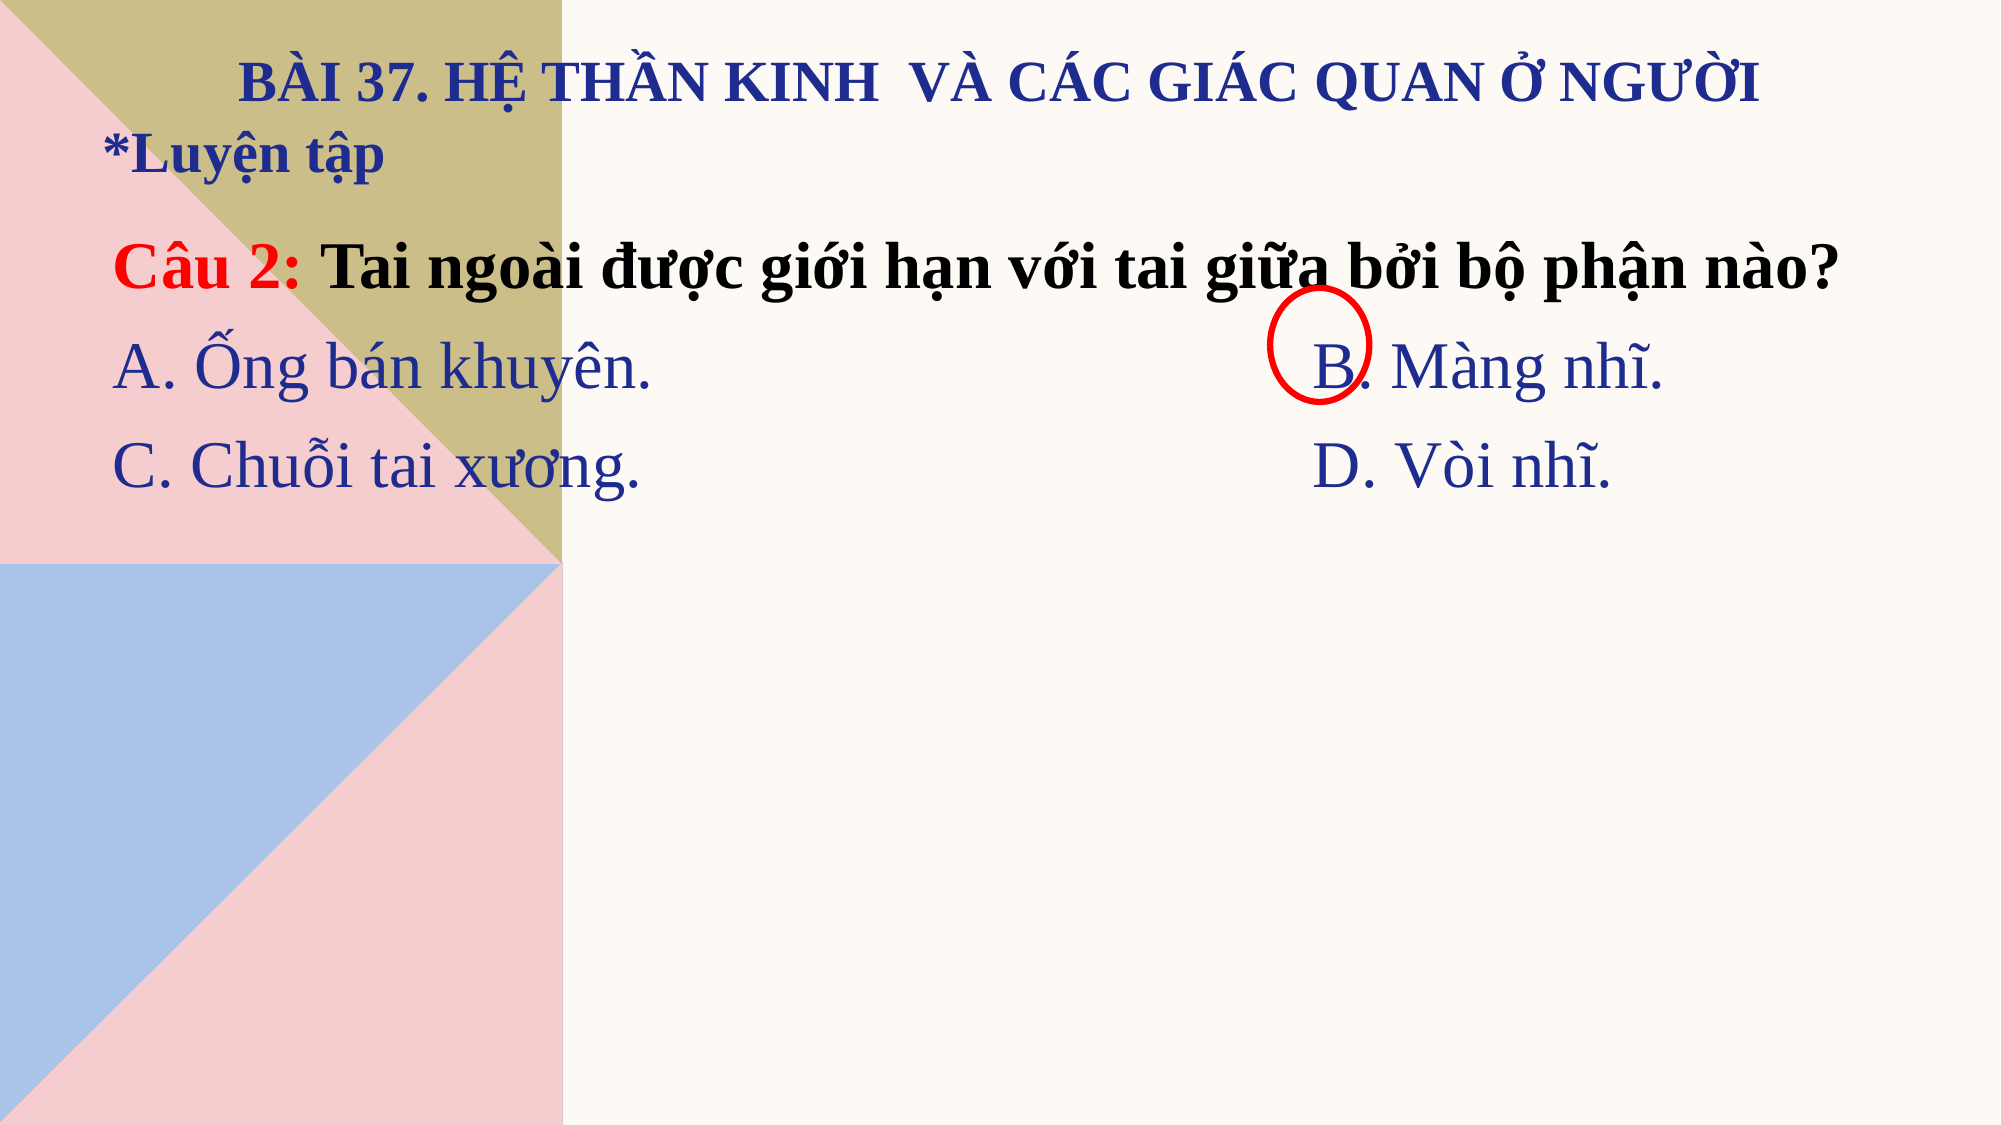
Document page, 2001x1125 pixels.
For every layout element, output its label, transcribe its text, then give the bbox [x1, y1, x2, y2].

title [92, 129, 1910, 228]
text_box [1269, 286, 1371, 403]
list Câu 2: Tai ngoài được giới hạn với tai giữa bởi bộ phận nào? A. Ống bán khuyên. B. Màng nhĩ. C. Chuỗi tai xương. D. Vòi nhĩ. [92, 228, 1910, 646]
